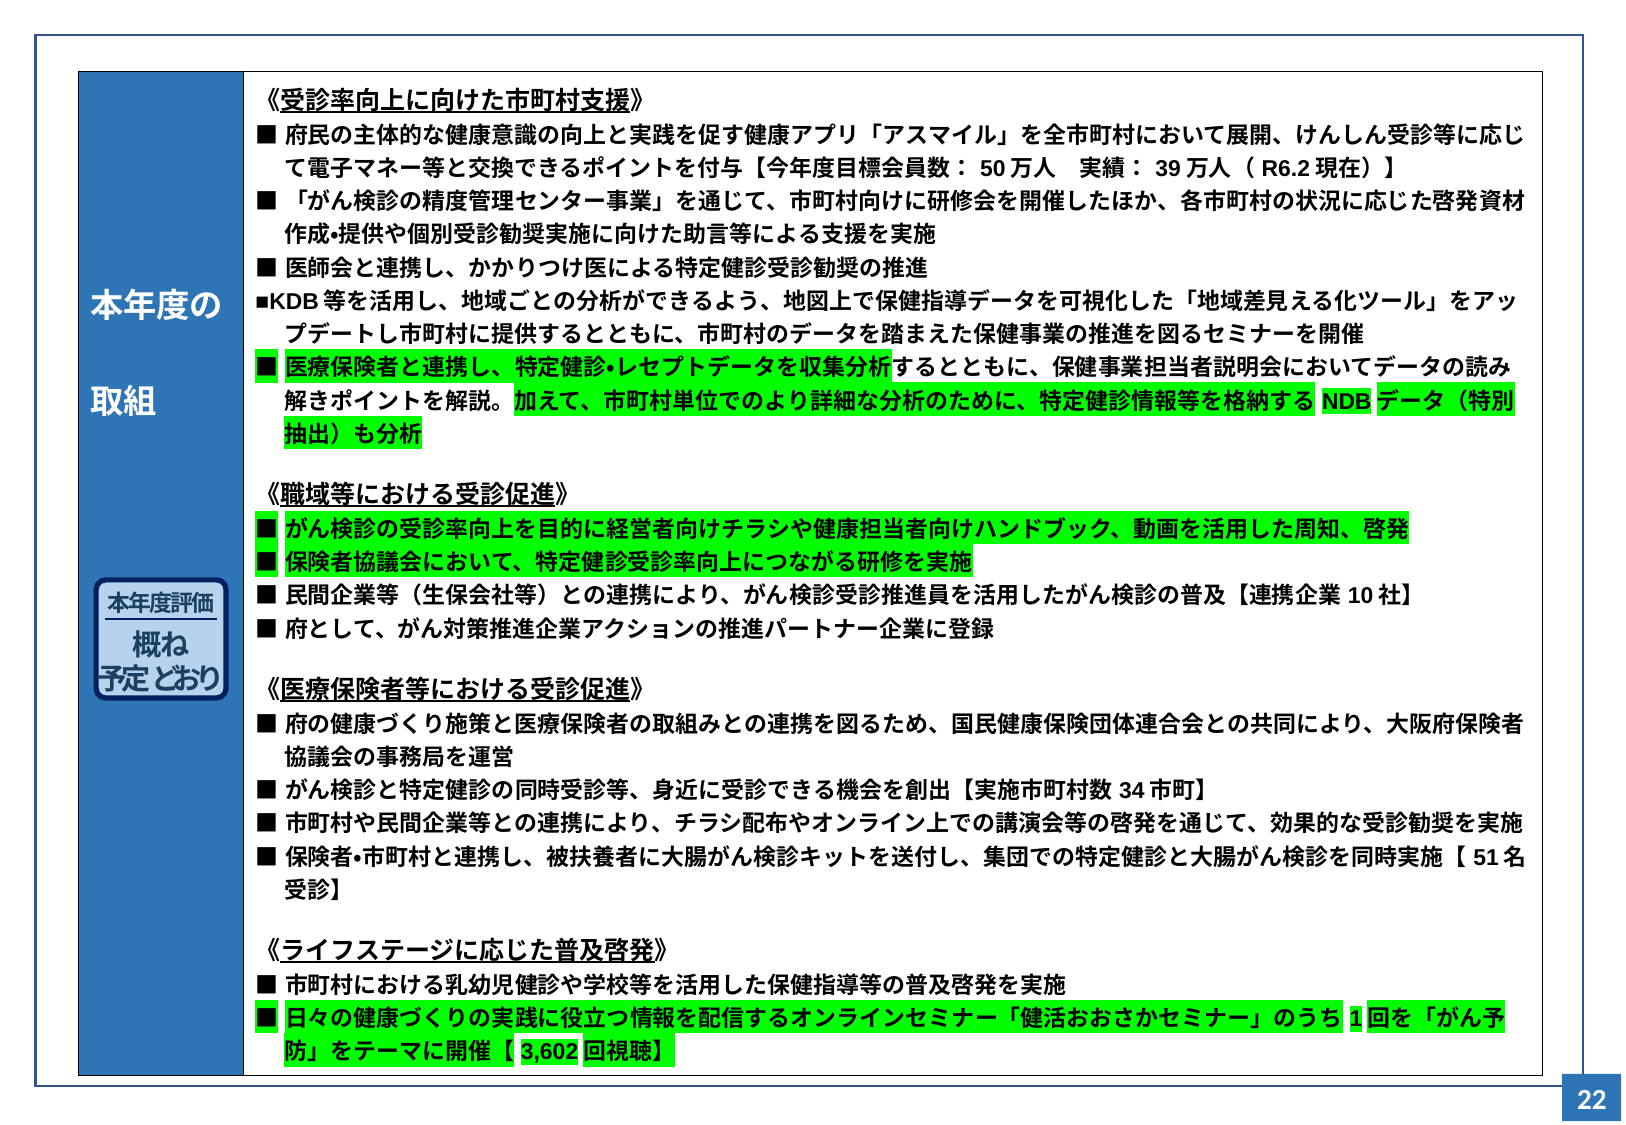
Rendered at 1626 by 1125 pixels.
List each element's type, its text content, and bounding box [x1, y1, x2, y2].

text_box [34, 34, 1584, 1087]
slide_number 22 [1562, 1073, 1622, 1122]
table_header 本年度の 取組 [79, 72, 243, 1075]
table_header 《受診率向上に向けた市町村支援》 ■府民の主体的な健康意識の向上と実践を促す健康アプリ「アスマイル」を全市町村において展開、けんしん受診等に応じて電子マネー等と交換できるポイントを付与【今年度目標会員数：50万人 実績：39万人（R6.2現在）】 ■「がん検診の精度管理センター事業」を通じて、市町村向けに研修会を開催したほか、各市町村の状況に応じた啓発資材作成・提供や個別受診勧奨実施に向けた助言等による支援を実施 ■医師会と連携し、かかりつけ医による特定健診受診勧奨の推進 ■KDB等を活用し、地域ごとの分析ができるよう、地図上で保健指導データを可視化した「地域差見える化ツール」をアップデートし市町村に提供するとともに、市町村のデータを踏まえた保健事業の推進を図るセミナーを開催 ■医療保険者と連携し、特定健診・レセプトデータを収集分析するとともに、保健事業担当者説明会においてデータの読み解きポイントを解説。加えて、市町村単位でのより詳細な分析のために、特定健診情報等を格納するNDBデータ（特別抽出）も分析 《職域等における受診促進》 ■がん検診の受診率向上を目的に経営者向けチラシや健康担当者向けハンドブック、動画を活用した周知、啓発 ■保険者協議会において、特定健診受診率向上につながる研修を実施 ■民間企業等（生保会社等）との連携により、がん検診受診推進員を活用したがん検診の普及【連携企業10社】 ■府として、がん対策推進企業アクションの推進パートナー企業に登録 《医療保険者等における受診促進》 ■府の健康づくり施策と医療保険者の取組みとの連携を図るため、国民健康保険団体連合会との共同により、大阪府保険者協議会の事務局を運営 ■がん検診と特定健診の同時受診等、身近に受診できる機会を創出【実施市町村数34市町】 ■市町村や民間企業等との連携により、チラシ配布やオンライン上での講演会等の啓発を通じて、効果的な受診勧奨を実施 ■保険者・市町村と連携し、被扶養者に大腸がん検診キットを送付し、集団での特定健診と大腸がん検診を同時実施【51名受診】 《ライフステージに応じた普及啓発》 ■市町村における乳幼児健診や学校等を活用した保健指導等の普及啓発を実施 ■日々の健康づくりの実践に役立つ情報を配信するオンラインセミナー「健活おおさかセミナー」のうち1回を「がん予防」をテーマに開催【3,602回視聴】 [244, 72, 1542, 1075]
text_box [96, 579, 227, 698]
